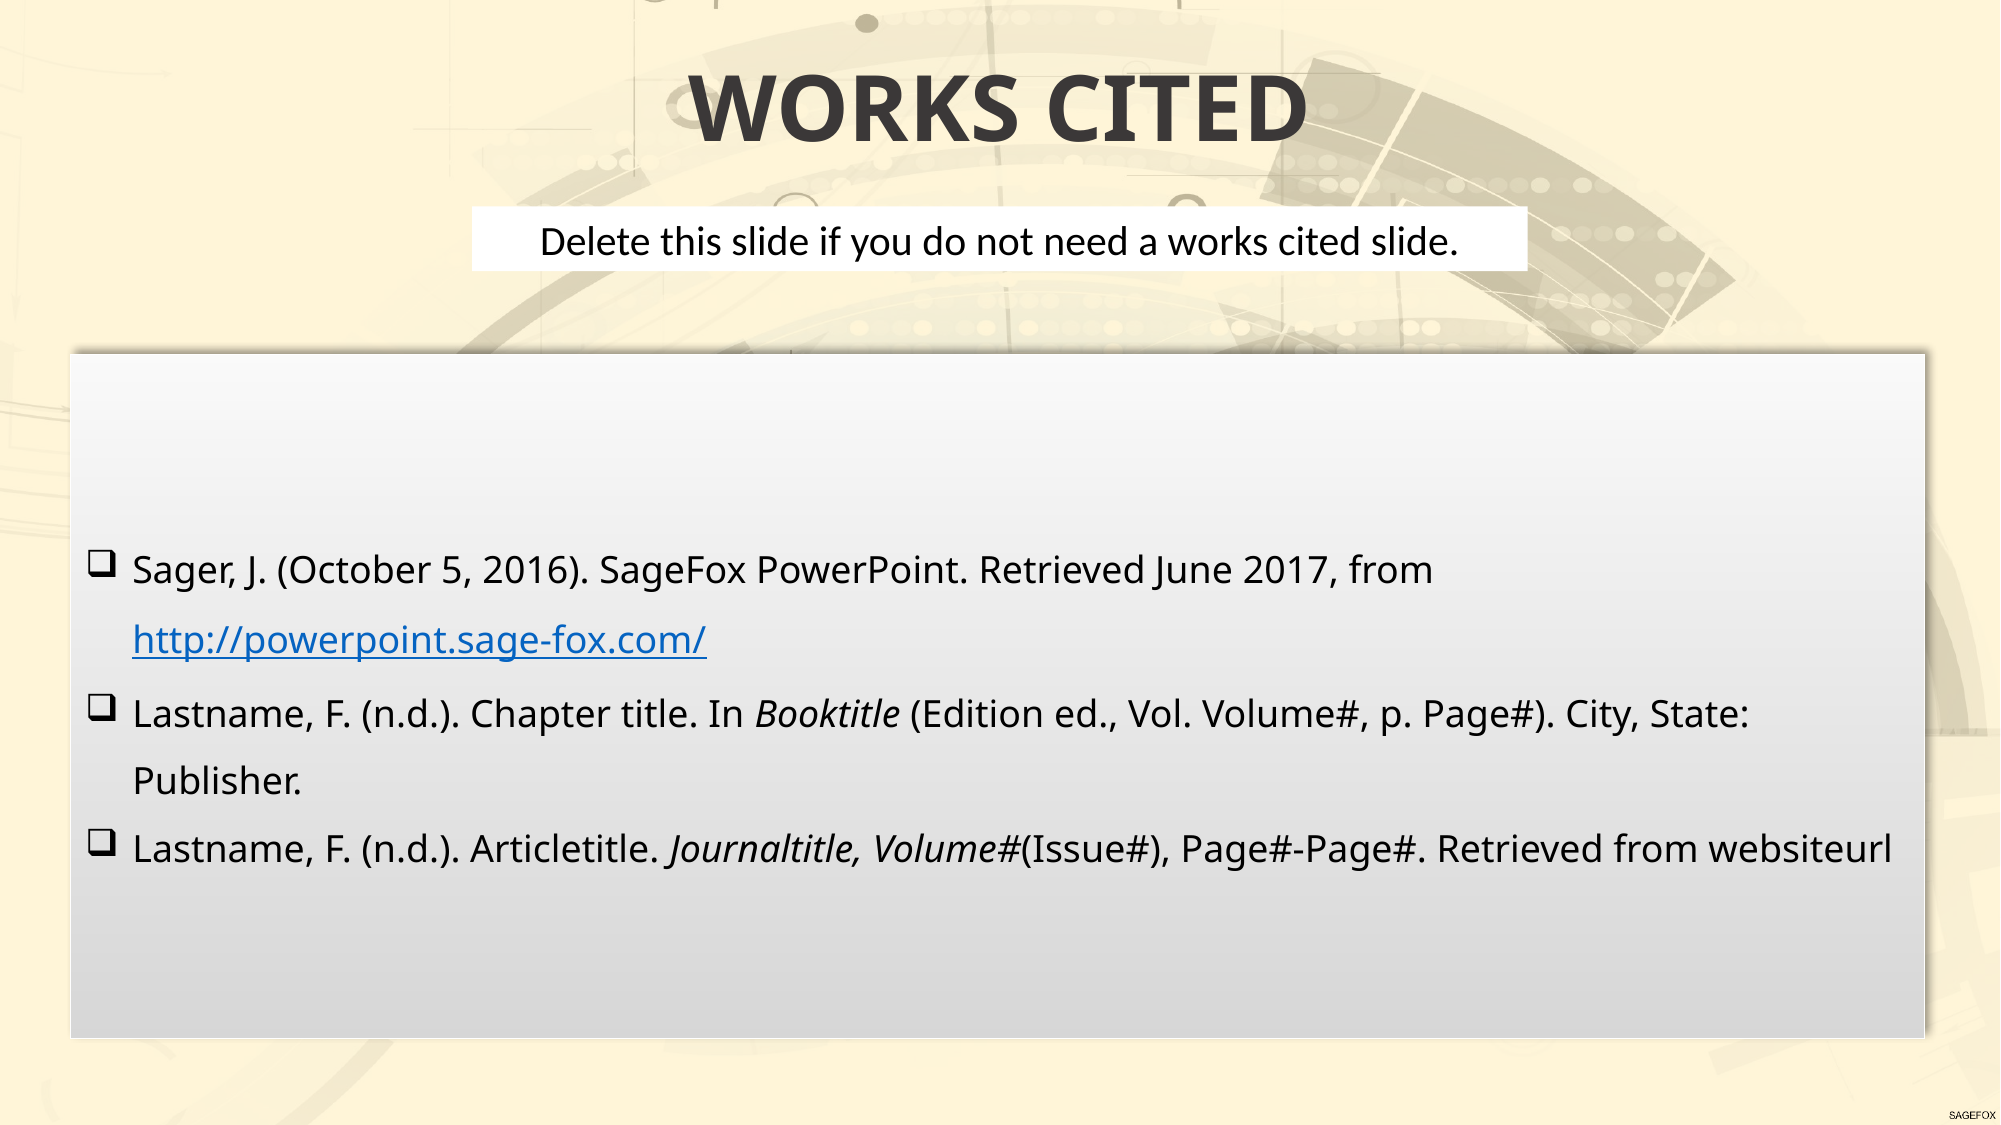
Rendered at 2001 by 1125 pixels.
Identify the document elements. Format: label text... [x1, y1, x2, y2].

text_box Delete this slide if you do not need a works cited slide. [472, 206, 1528, 272]
text_box Sager, J. (October 5, 2016). SageFox PowerPoint. Retrieved June 2017, from http://powerpoint.sage-fox.com/ Lastname, F. (n.d.). Chapter title. In Booktitle (Edition ed., Vol. Volume#, p. Page#). City, State: Publisher. Lastname, F. (n.d.). Articletitle. Journaltitle, Volume#(Issue#), Page#-Page#. Retrieved from websiteurl [70, 354, 1925, 1039]
picture [1925, 0, 2001, 1125]
text_box WORKS CITED [548, 42, 1452, 167]
